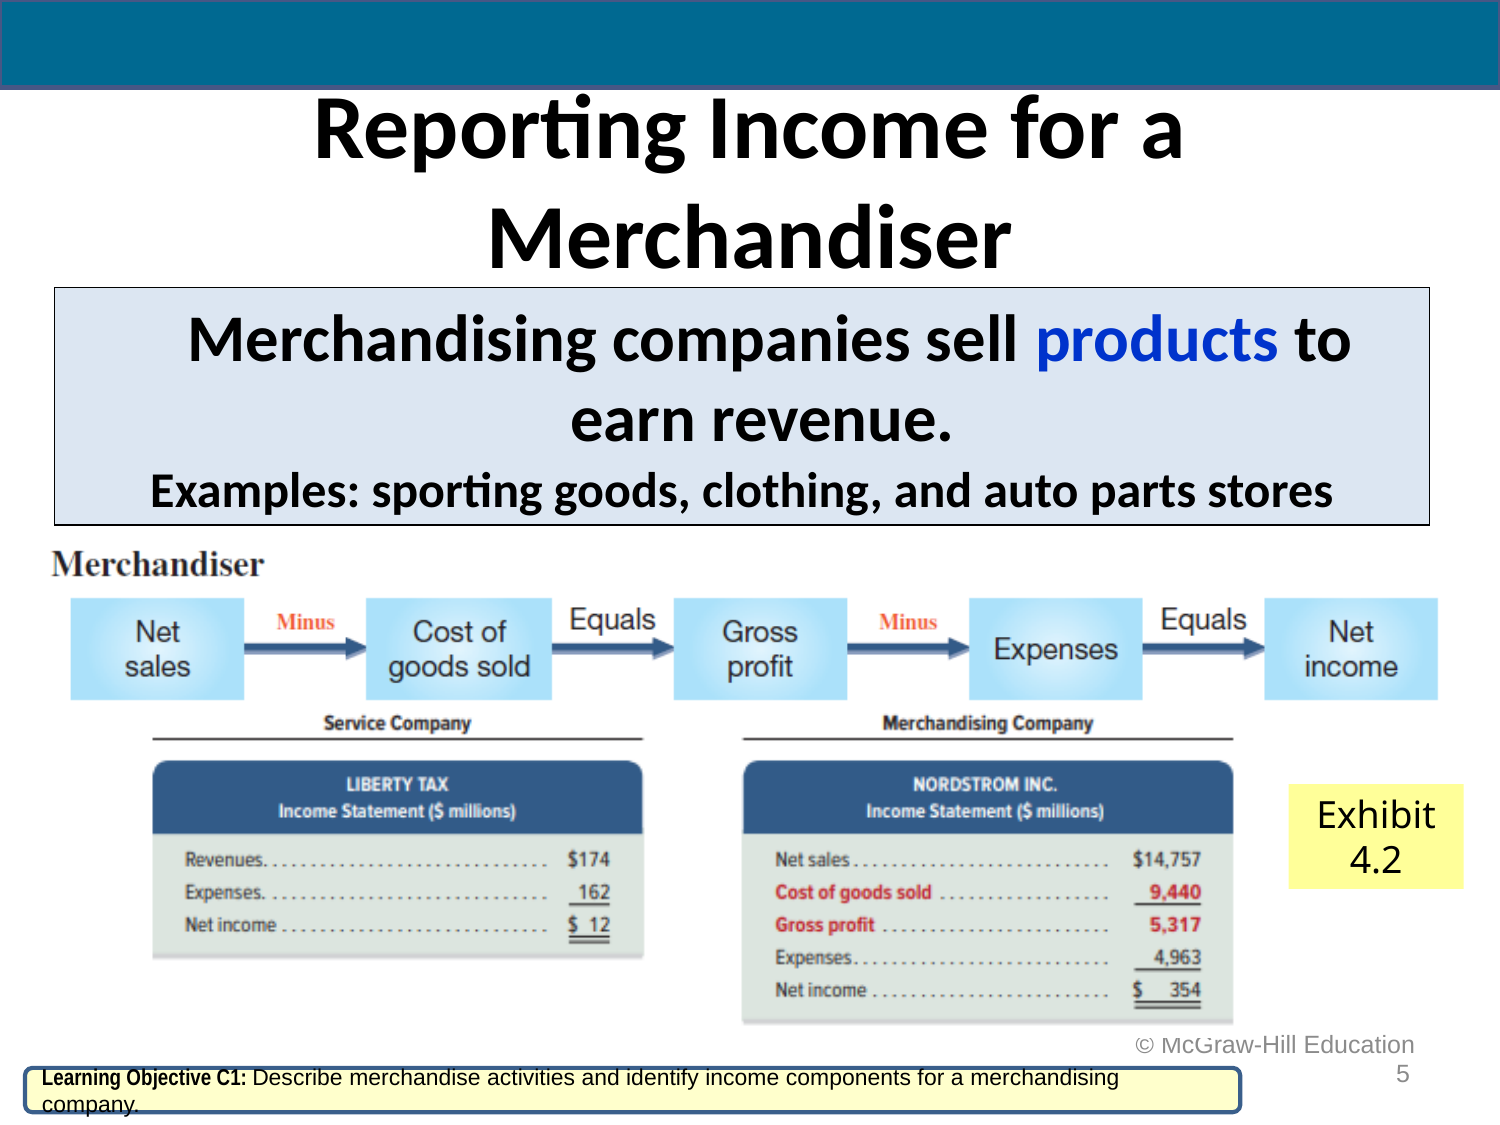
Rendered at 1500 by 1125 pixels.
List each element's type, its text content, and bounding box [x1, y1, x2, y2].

text_box [0, 0, 1500, 88]
slide_number 5 [1074, 1046, 1425, 1103]
text_box © McGraw-Hill Education [1113, 1020, 1469, 1059]
text_box Learning Objective C1: Describe merchandise activities and identify income components for a merchandising company. [24, 1067, 1241, 1113]
text_box Exhibit 4.2 [1288, 784, 1464, 889]
list Merchandising companies sell products to earn revenue. Examples: sporting goods, clothing, and auto parts stores [54, 287, 1430, 526]
title Reporting Income for a Merchandiser [24, 126, 1476, 227]
picture [20, 534, 1472, 1038]
